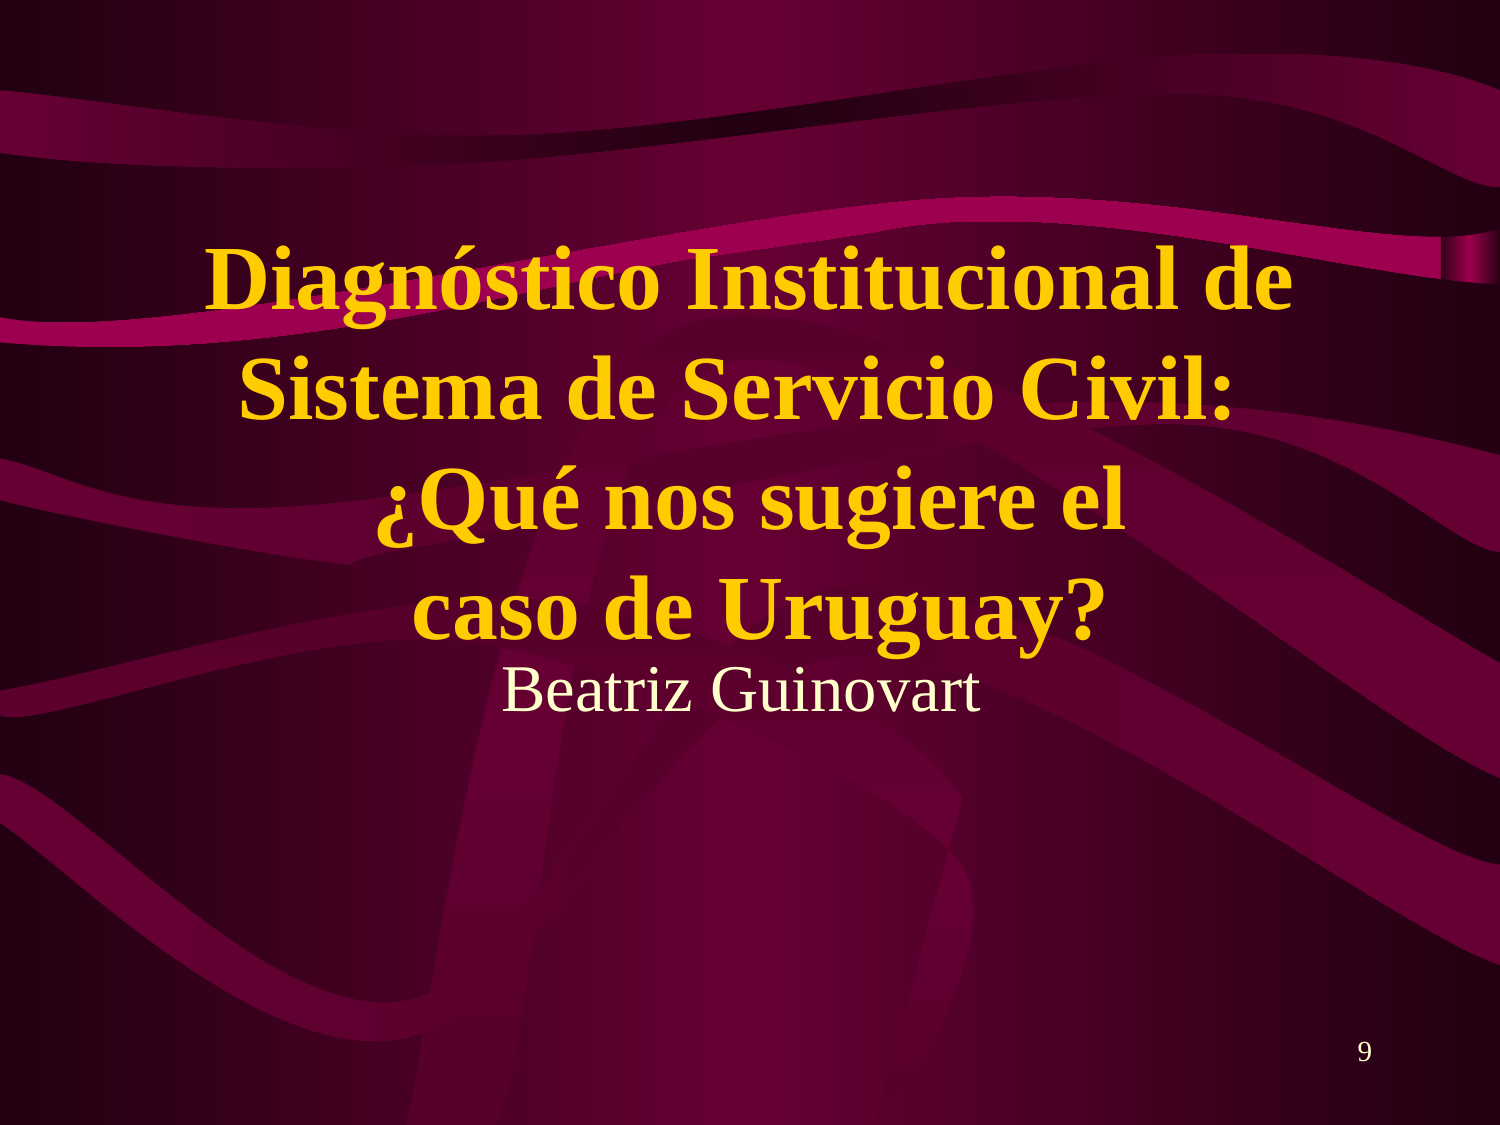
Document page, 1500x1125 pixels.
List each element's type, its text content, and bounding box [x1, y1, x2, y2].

subtitle Beatriz Guinovart [224, 637, 1276, 926]
title Diagnóstico Institucional de Sistema de Servicio Civil: ¿Qué nos sugiere el caso de Uruguay? [87, 224, 1413, 651]
slide_number 9 [1074, 1024, 1388, 1101]
